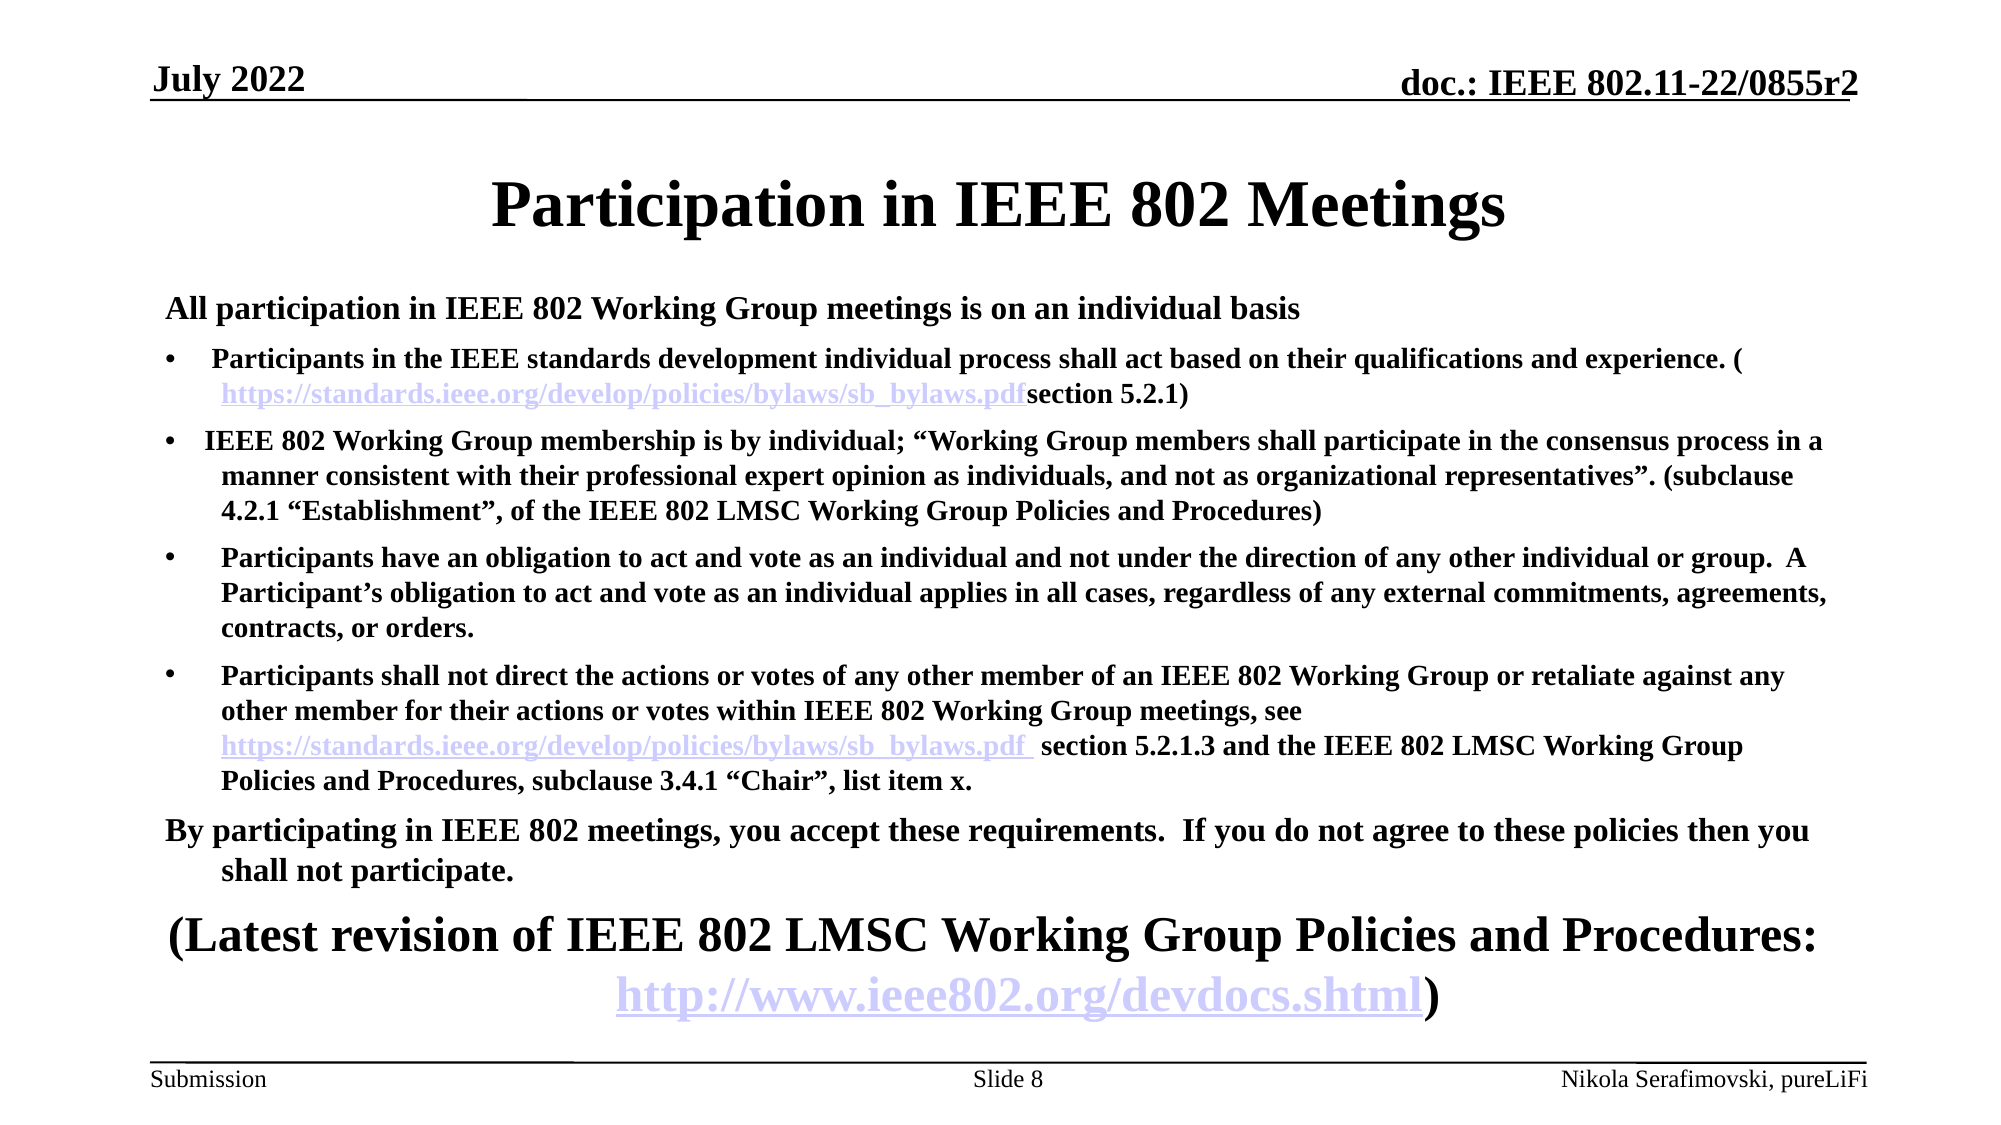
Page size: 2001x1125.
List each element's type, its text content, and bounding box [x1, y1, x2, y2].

list All participation in IEEE 802 Working Group meetings is on an individual basis • Participants in the IEEE standards development individual process shall act based on their qualifications and experience. (https://standards.ieee.org/develop/policies/bylaws/sb_bylaws.pdfsection 5.2.1) • IEEE 802 Working Group membership is by individual; “Working Group members shall participate in the consensus process in a manner consistent with their professional expert opinion as individuals, and not as organizational representatives”. (subclause 4.2.1 “Establishment”, of the IEEE 802 LMSC Working Group Policies and Procedures) Participants have an obligation to act and vote as an individual and not under the direction of any other individual or group. A Participant’s obligation to act and vote as an individual applies in all cases, regardless of any external commitments, agreements, contracts, or orders. Participants shall not direct the actions or votes of any other member of an IEEE 802 Working Group or retaliate against any other member for their actions or votes within IEEE 802 Working Group meetings, see https://standards.ieee.org/develop/policies/bylaws/sb_bylaws.pdf section 5.2.1.3 and the IEEE 802 LMSC Working Group Policies and Procedures, subclause 3.4.1 “Chair”, list item x. By participating in IEEE 802 meetings, you accept these requirements. If you do not agree to these policies then you shall not participate. (Latest revision of IEEE 802 LMSC Working Group Policies and Procedures: http://www.ieee802.org/devdocs.shtml) [149, 278, 1850, 954]
slide_number Slide 8 [950, 1061, 1067, 1123]
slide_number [152, 54, 563, 100]
footer Nikola Serafimovski, pureLiFi [1171, 1061, 1869, 1093]
title Participation in IEEE 802 Meetings [149, 112, 1850, 278]
